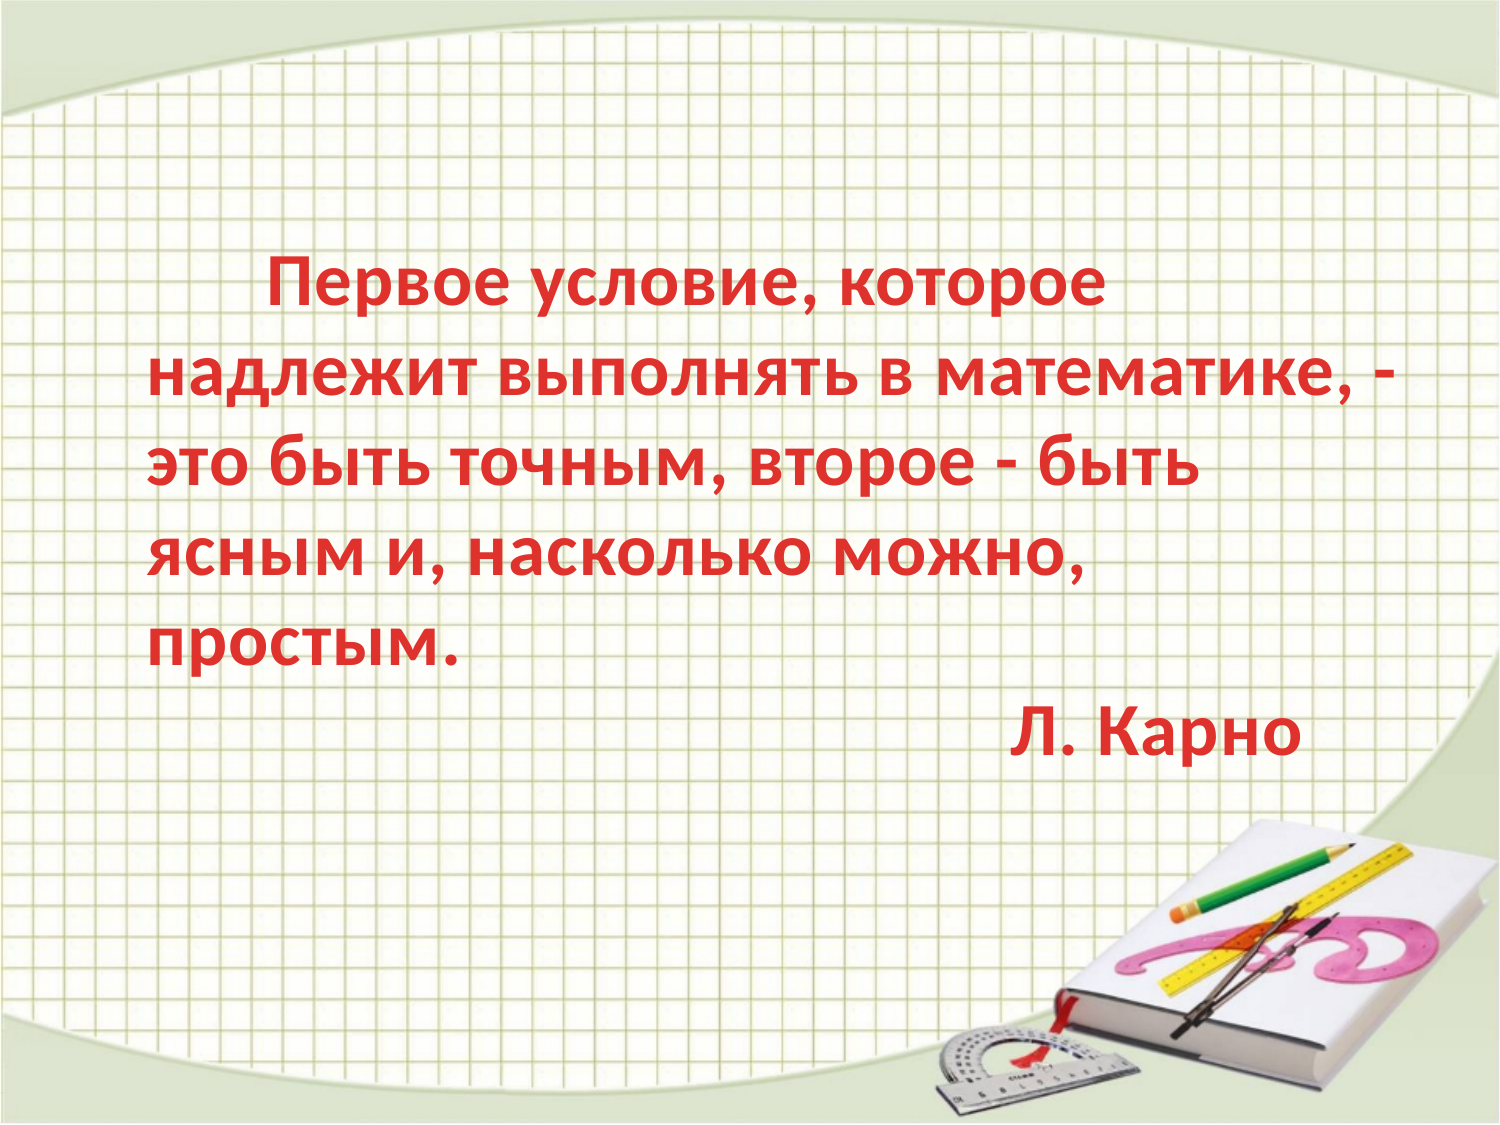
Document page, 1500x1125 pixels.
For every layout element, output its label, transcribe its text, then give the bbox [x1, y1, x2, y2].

picture [0, 0, 1500, 1125]
list Первое условие, которое надлежит выполнять в математике, - это быть точным, второе - быть ясным и, насколько можно, простым. Л. Карно [75, 222, 1425, 1005]
